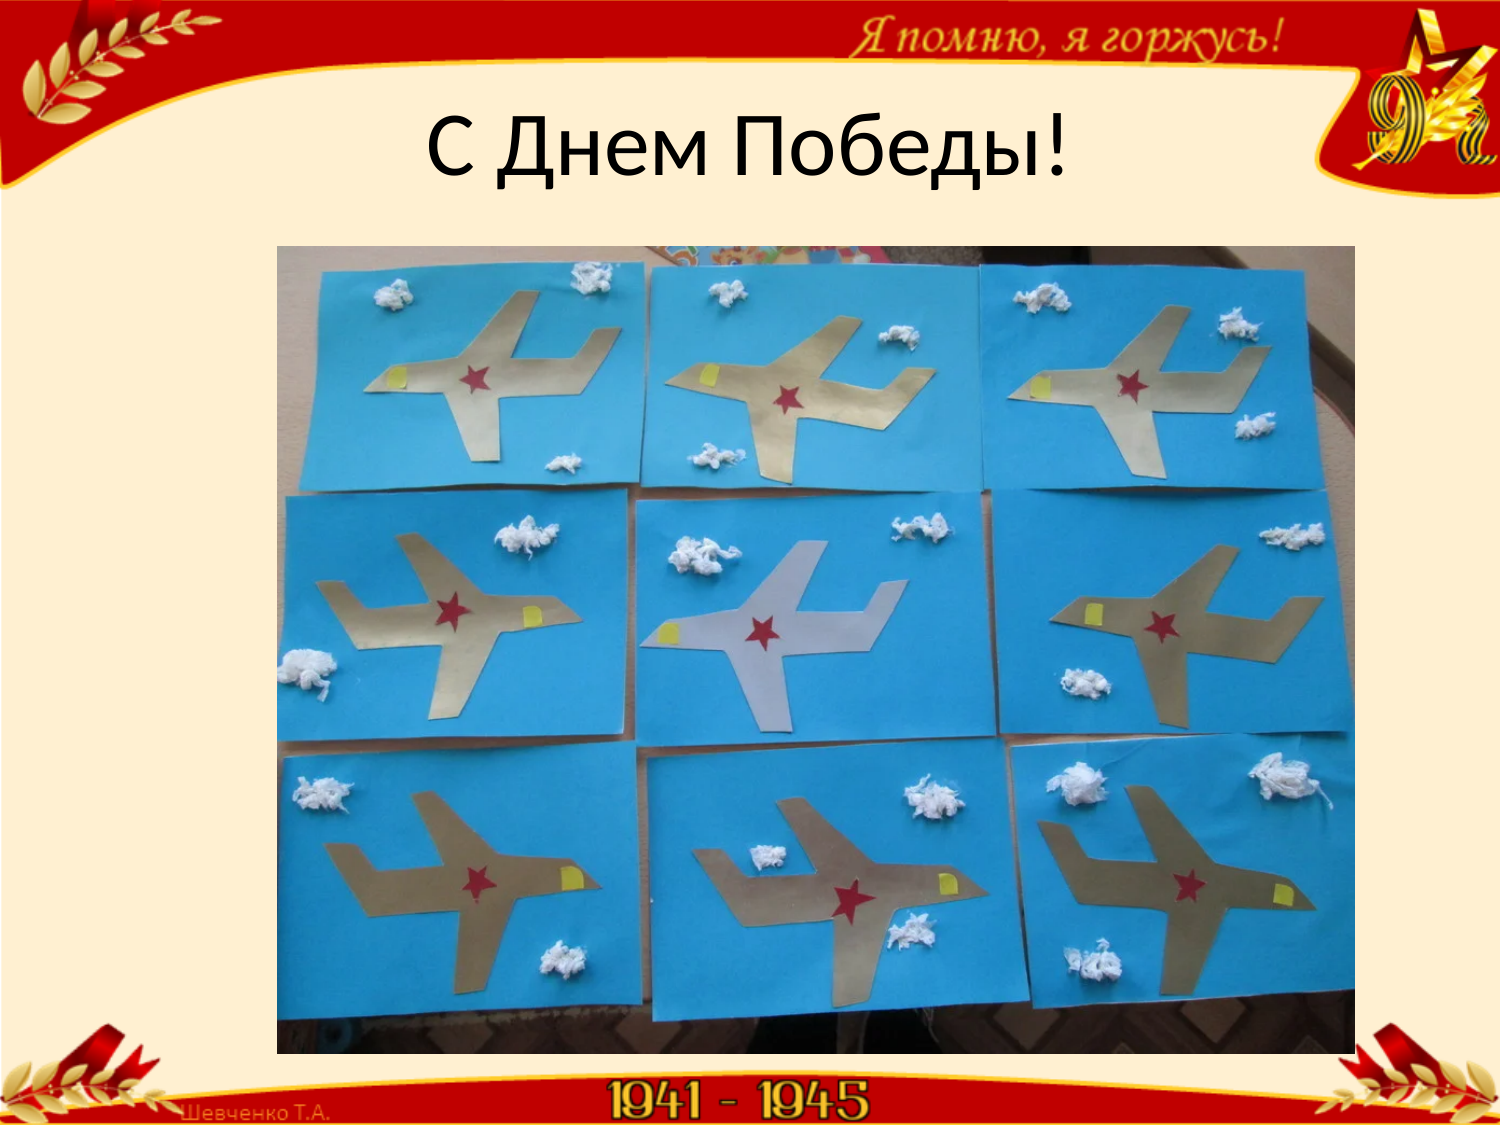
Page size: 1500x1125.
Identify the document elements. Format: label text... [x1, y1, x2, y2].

title С Днем Победы! [75, 45, 1425, 233]
picture [0, 0, 1500, 1125]
